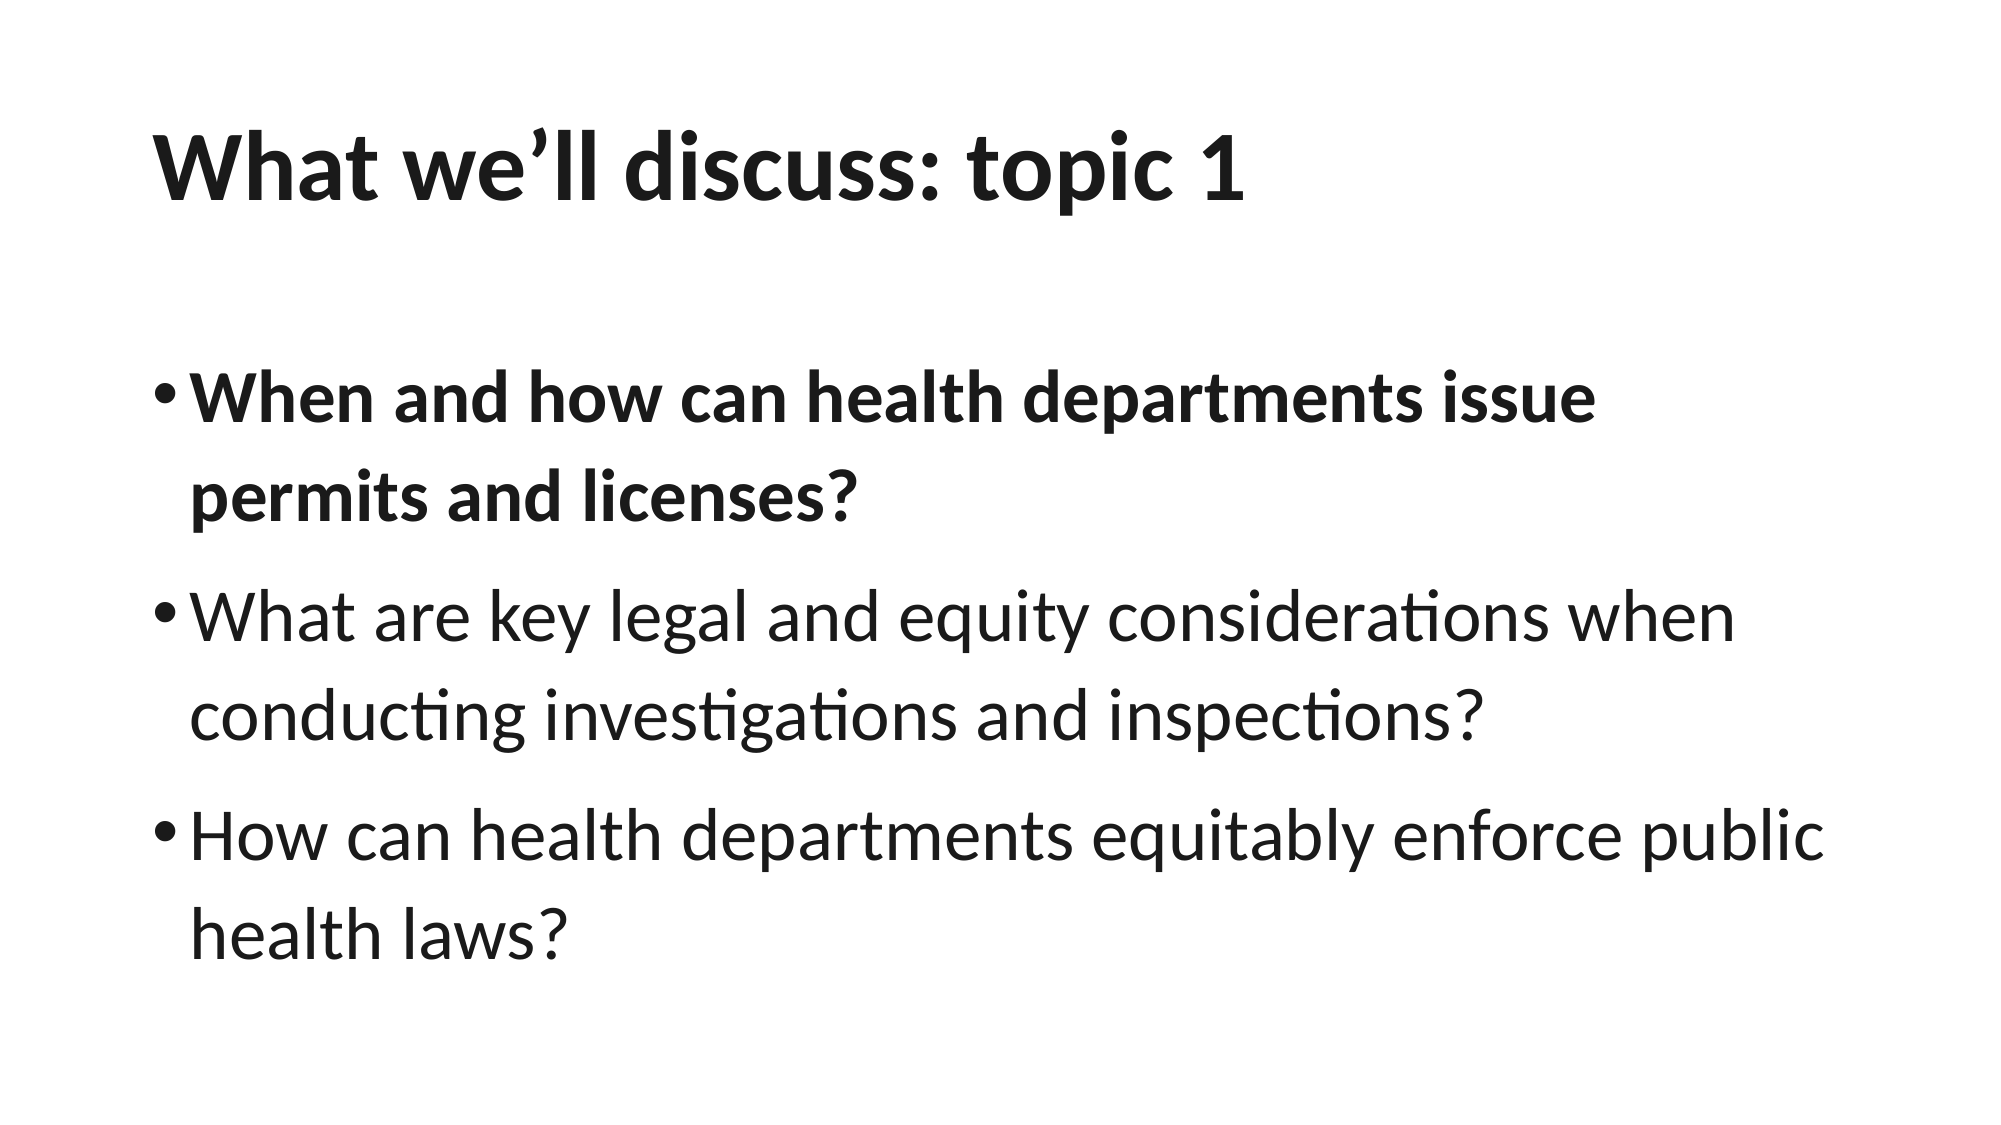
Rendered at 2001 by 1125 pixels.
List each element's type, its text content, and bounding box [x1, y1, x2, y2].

list When and how can health departments issue permits and licenses? What are key legal and equity considerations when conducting investigations and inspections? How can health departments equitably enforce public health laws? [137, 299, 1863, 1014]
title What we’ll discuss: topic 1 [137, 59, 1863, 278]
